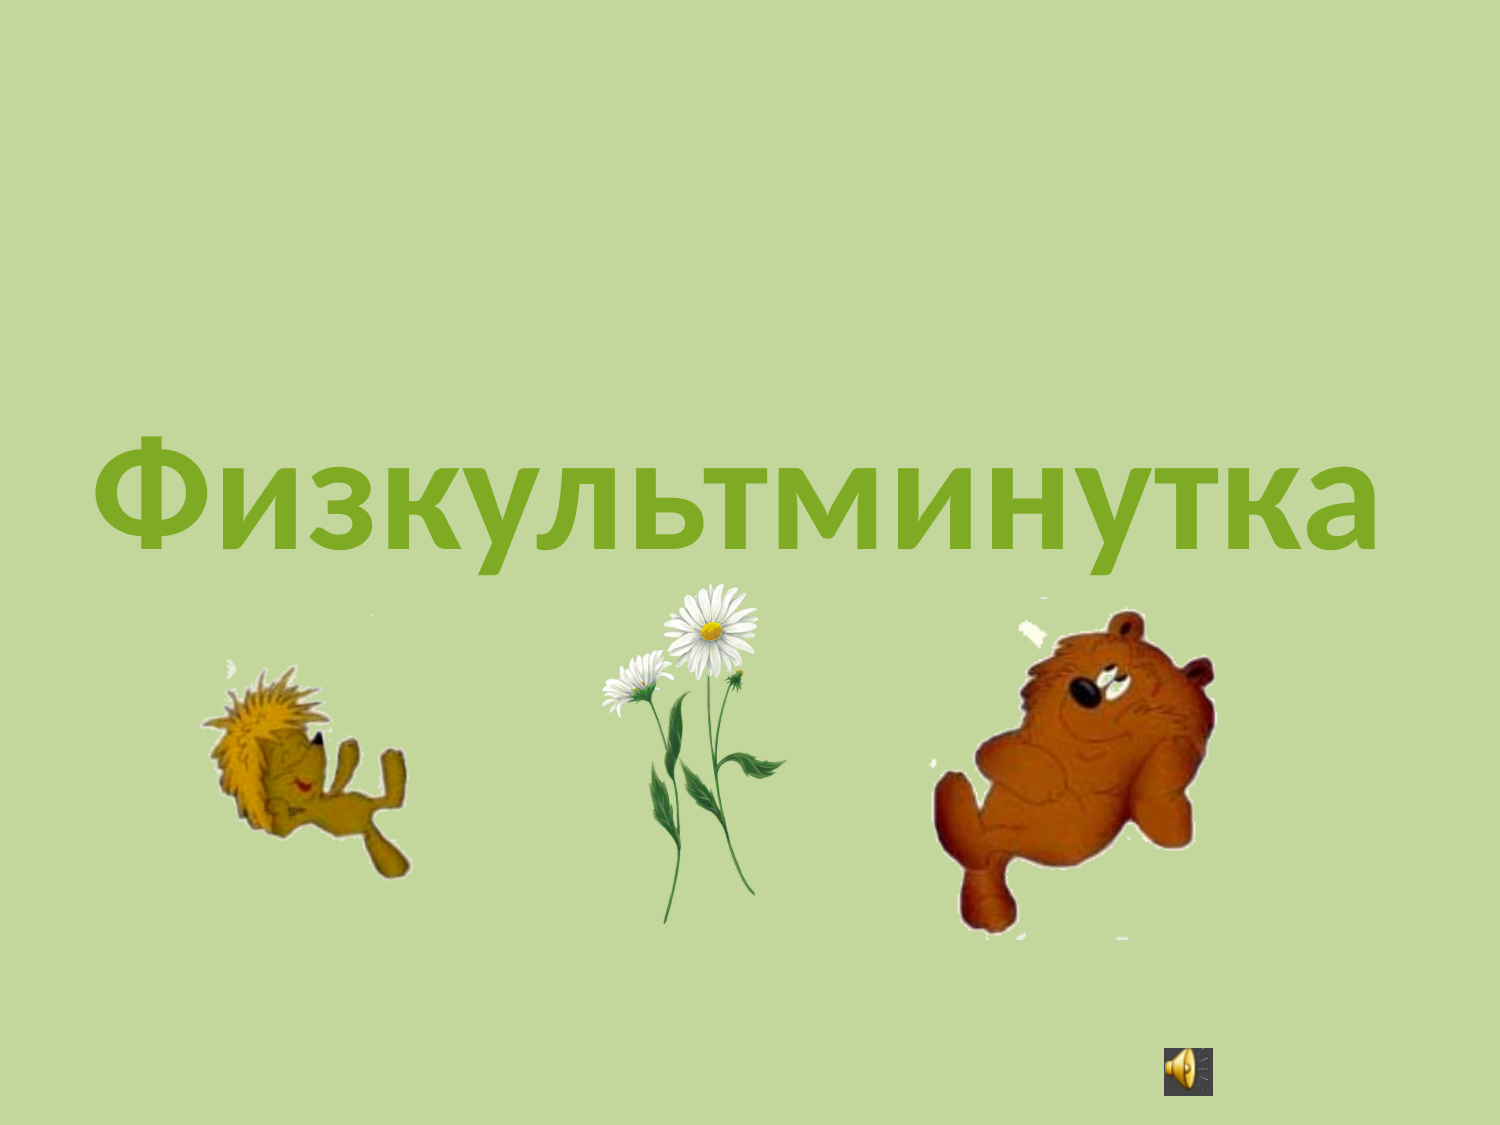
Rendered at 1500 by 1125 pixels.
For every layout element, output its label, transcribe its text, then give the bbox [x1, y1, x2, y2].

picture [563, 563, 845, 936]
text_box Физкультминутка [76, 374, 1401, 590]
picture [902, 597, 1224, 941]
picture [1163, 1046, 1214, 1098]
picture [189, 611, 444, 915]
